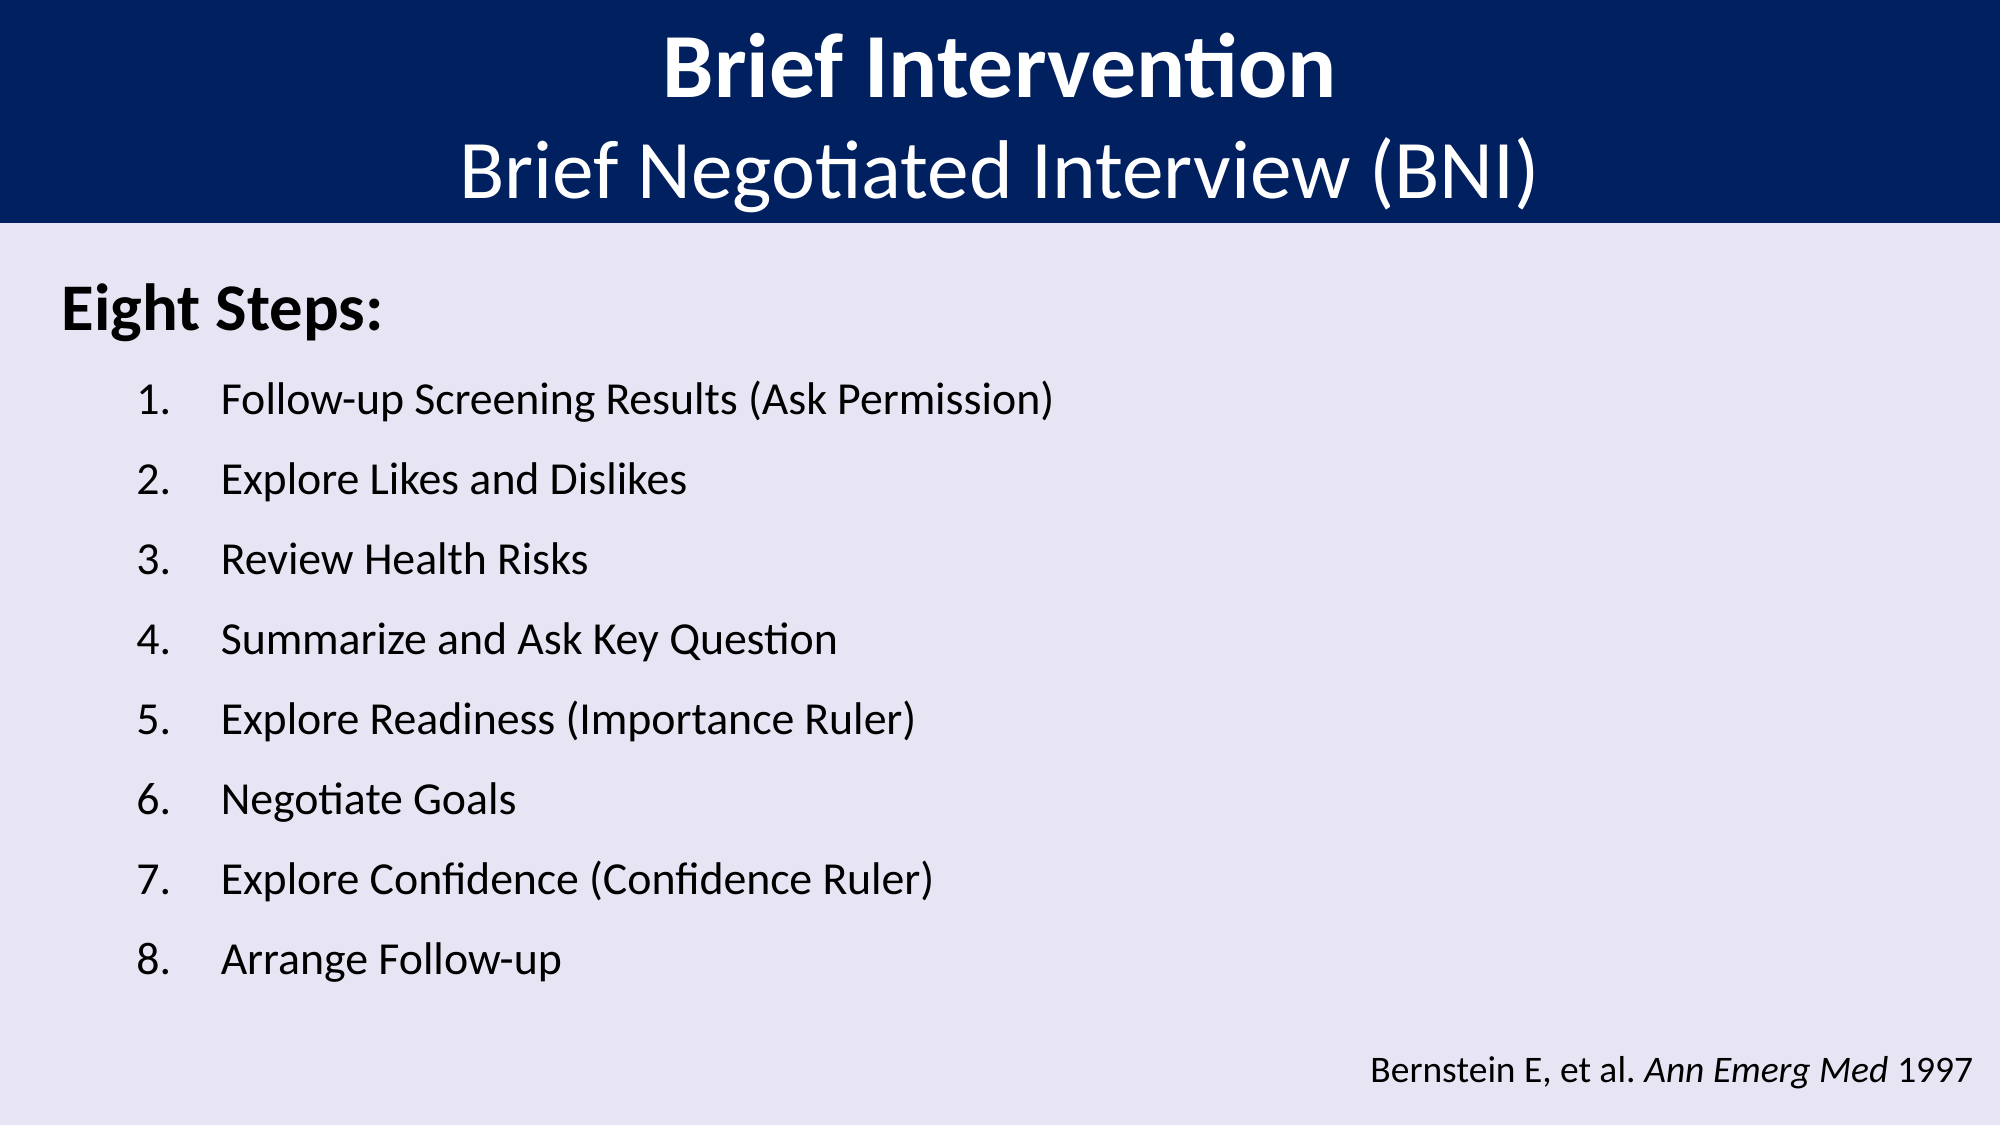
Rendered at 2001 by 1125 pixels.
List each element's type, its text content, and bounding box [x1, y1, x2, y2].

text_box Brief Intervention Brief Negotiated Interview (BNI) [0, 0, 2000, 223]
text_box Bernstein E, et al. Ann Emerg Med 1997 [1355, 1037, 1989, 1097]
list Eight Steps: Follow-up Screening Results (Ask Permission) Explore Likes and Dislikes Review Health Risks Summarize and Ask Key Question Explore Readiness (Importance Ruler) Negotiate Goals Explore Confidence (Confidence Ruler) Arrange Follow-up [46, 256, 1945, 1068]
